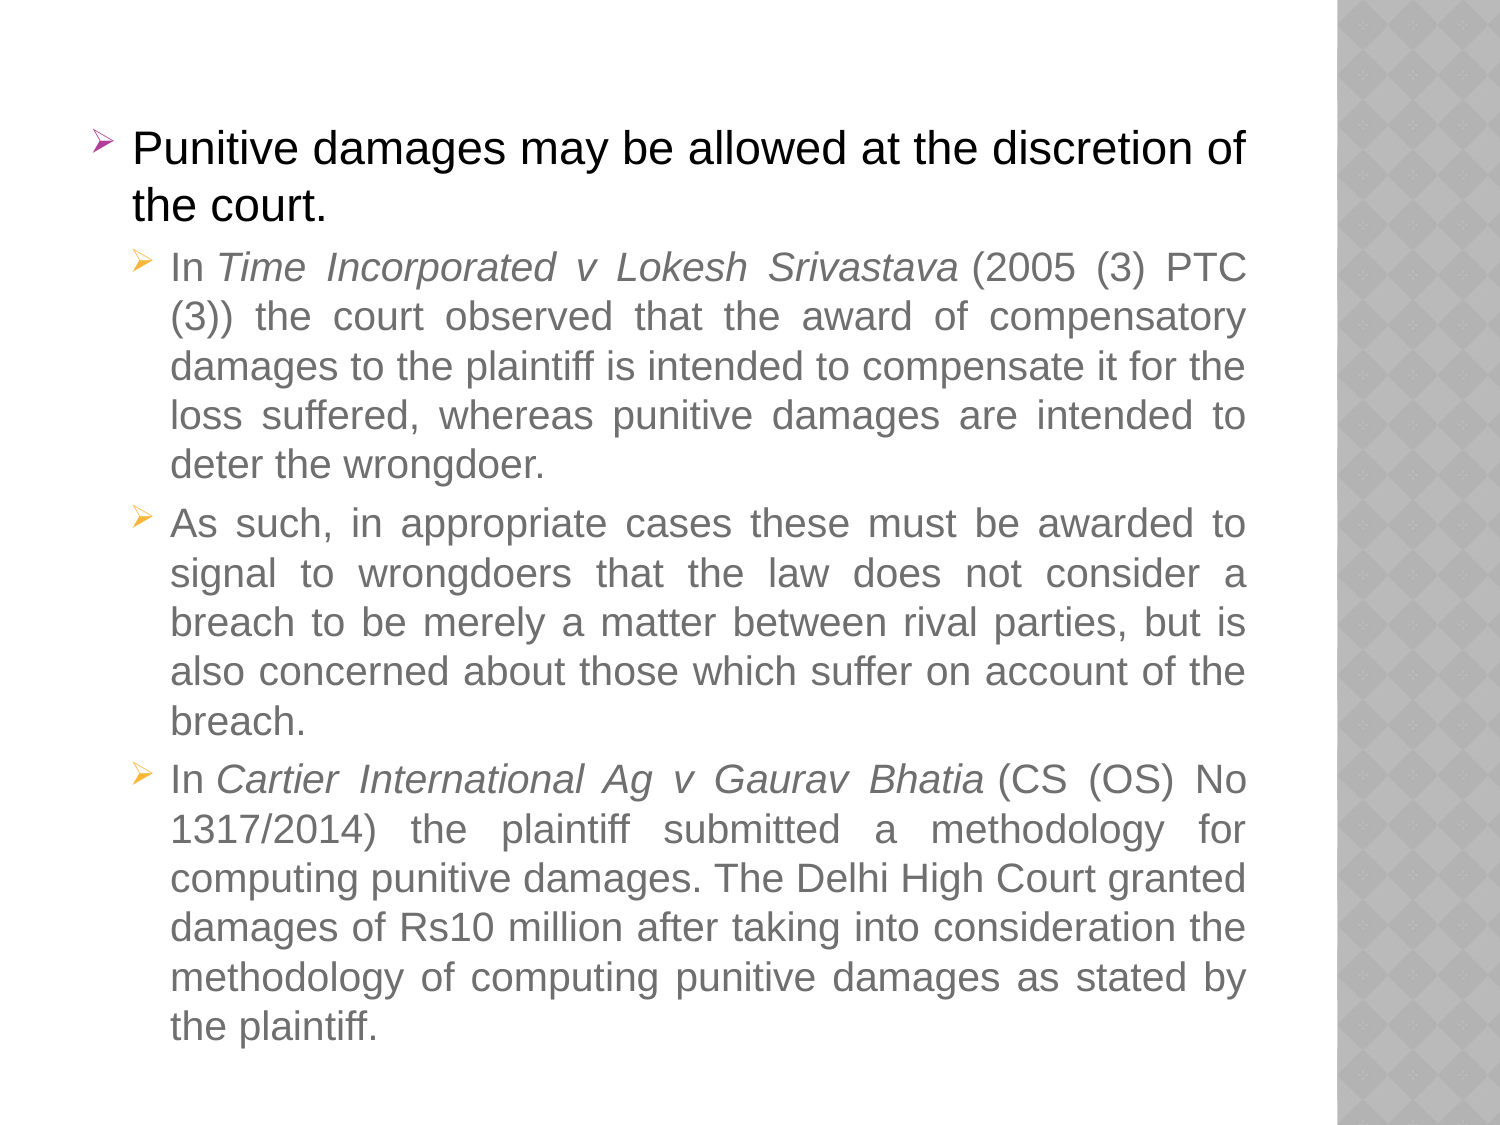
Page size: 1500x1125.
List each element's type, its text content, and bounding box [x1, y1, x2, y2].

list Punitive damages may be allowed at the discretion of the court. In Time Incorporated v Lokesh Srivastava (2005 (3) PTC (3)) the court observed that the award of compensatory damages to the plaintiff is intended to compensate it for the loss suffered, whereas punitive damages are intended to deter the wrongdoer. As such, in appropriate cases these must be awarded to signal to wrongdoers that the law does not consider a breach to be merely a matter between rival parties, but is also concerned about those which suffer on account of the breach. In Cartier International Ag v Gaurav Bhatia (CS (OS) No 1317/2014) the plaintiff submitted a methodology for computing punitive damages. The Delhi High Court granted damages of Rs10 million after taking into consideration the methodology of computing punitive damages as stated by the plaintiff. [75, 37, 1263, 1059]
